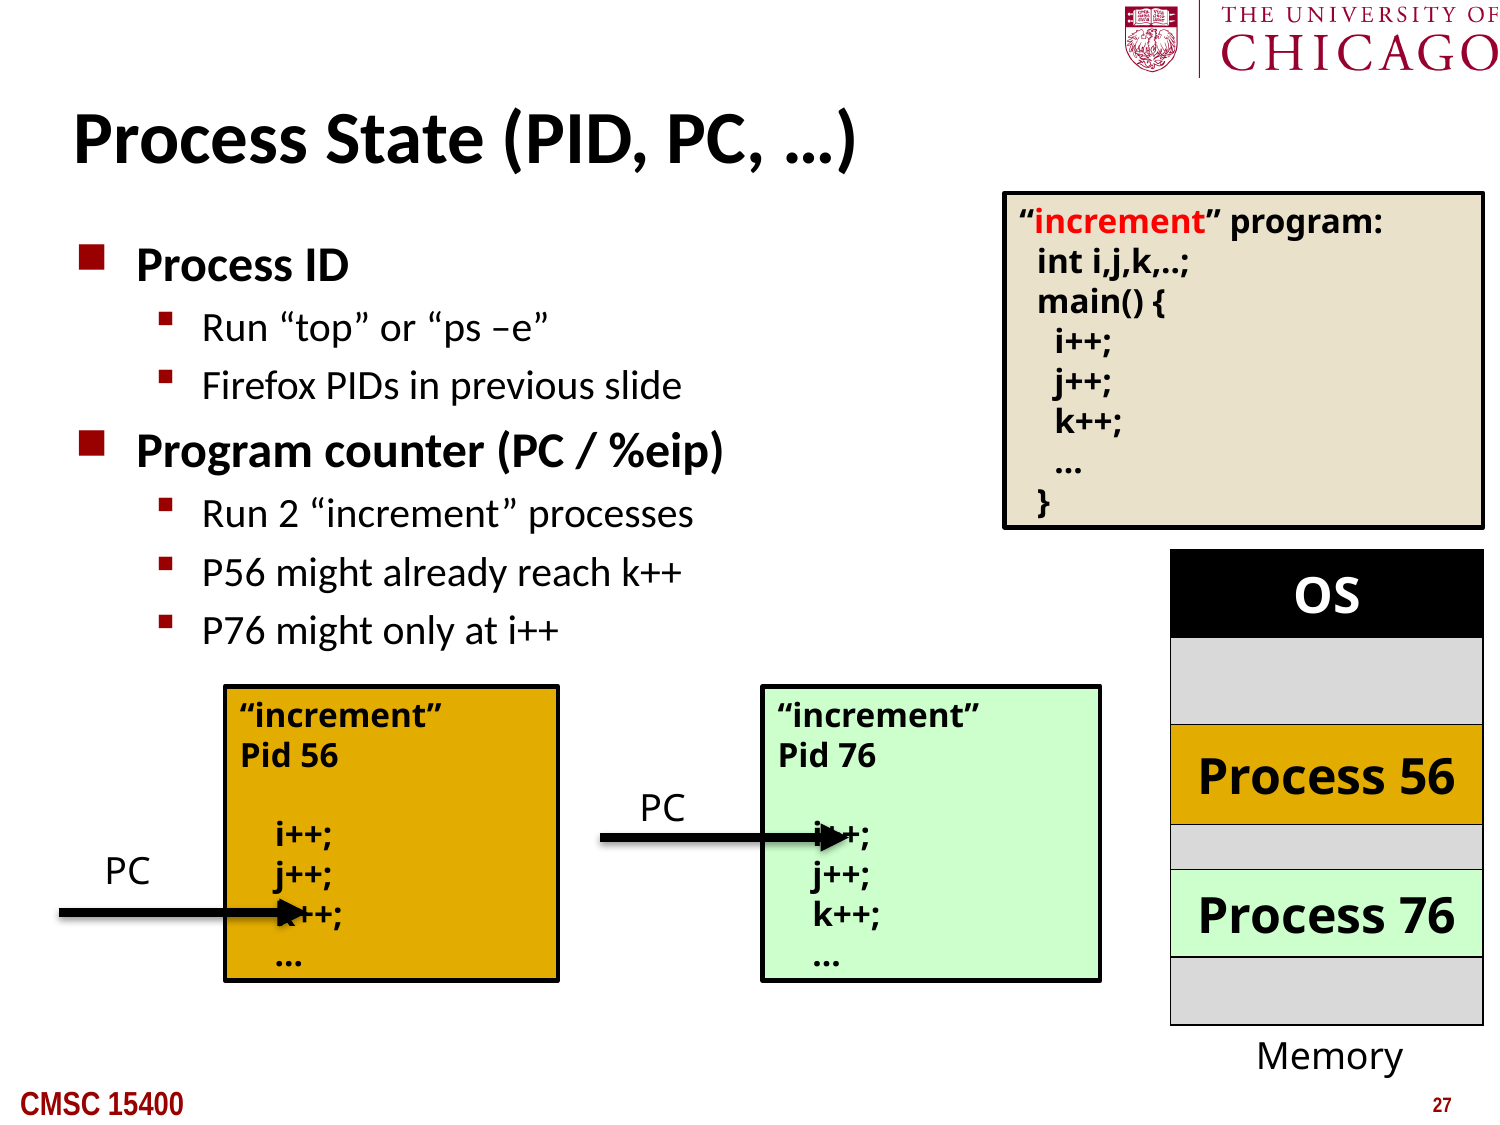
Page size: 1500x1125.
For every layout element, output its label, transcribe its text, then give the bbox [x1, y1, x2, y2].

list Process ID Run “top” or “ps –e” Firefox PIDs in previous slide Program counter (PC / %eip) Run 2 “increment” processes P56 might already reach k++ P76 might only at i++ [64, 223, 1426, 663]
text_box “increment” Pid 56 i++; j++; k++; … [225, 686, 558, 981]
text_box “increment” Pid 76 i++; j++; k++; … [762, 686, 1101, 981]
text_box PC [65, 839, 191, 900]
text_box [1170, 549, 1489, 1086]
picture [1125, 0, 1498, 78]
text_box PC [600, 776, 725, 837]
title Process State (PID, PC, …) [58, 71, 1451, 197]
text_box “increment” program: int i,j,k,..; main() { i++; j++; k++; … } [1004, 193, 1484, 528]
